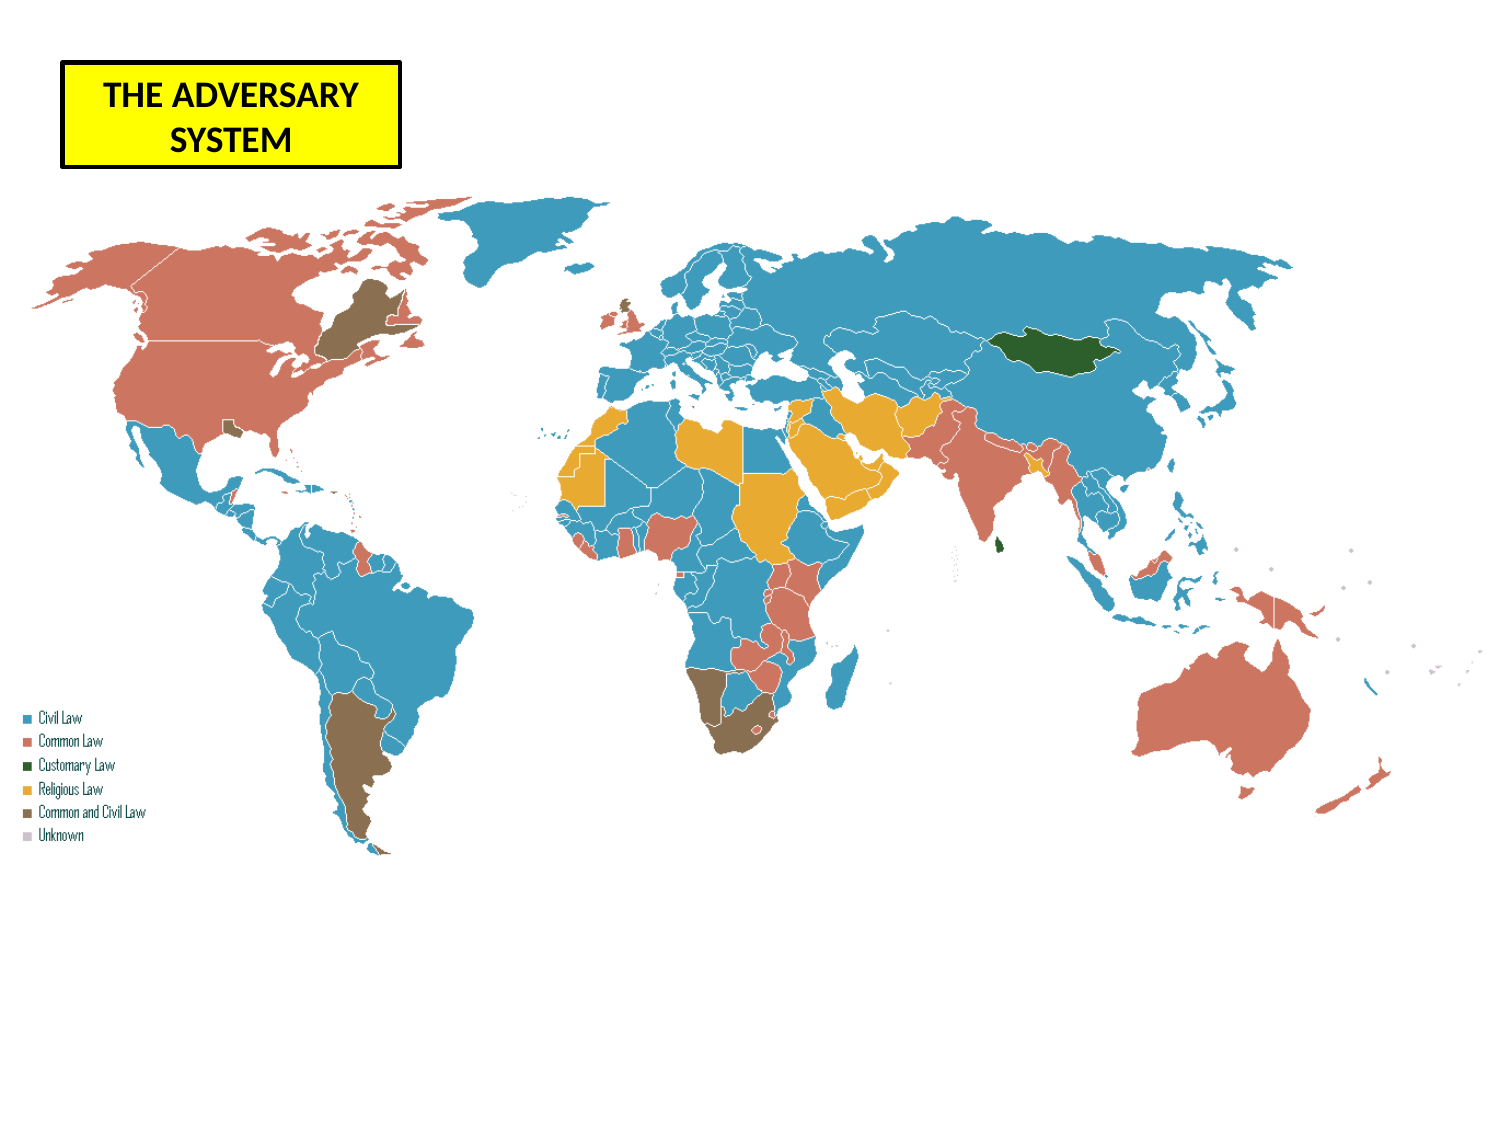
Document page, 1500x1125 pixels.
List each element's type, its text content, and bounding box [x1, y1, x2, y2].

text_box THE ADVERSARY SYSTEM [62, 62, 400, 168]
picture [0, 187, 1500, 876]
